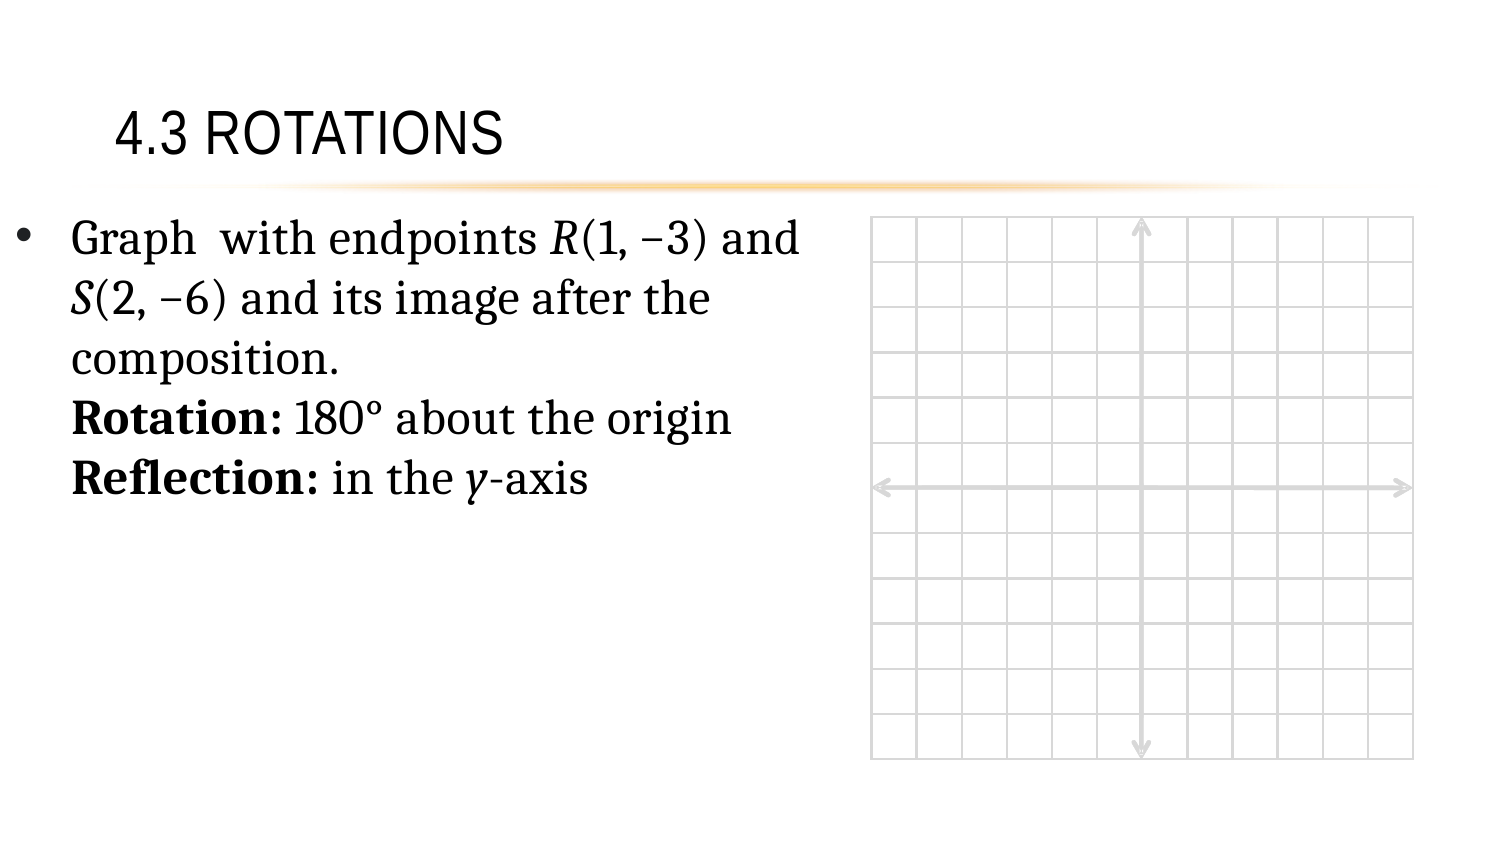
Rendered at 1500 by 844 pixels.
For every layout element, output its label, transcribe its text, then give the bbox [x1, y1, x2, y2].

picture [0, 0, 1500, 197]
title 4.3 Rotations [99, 33, 1400, 175]
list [851, 196, 1436, 783]
